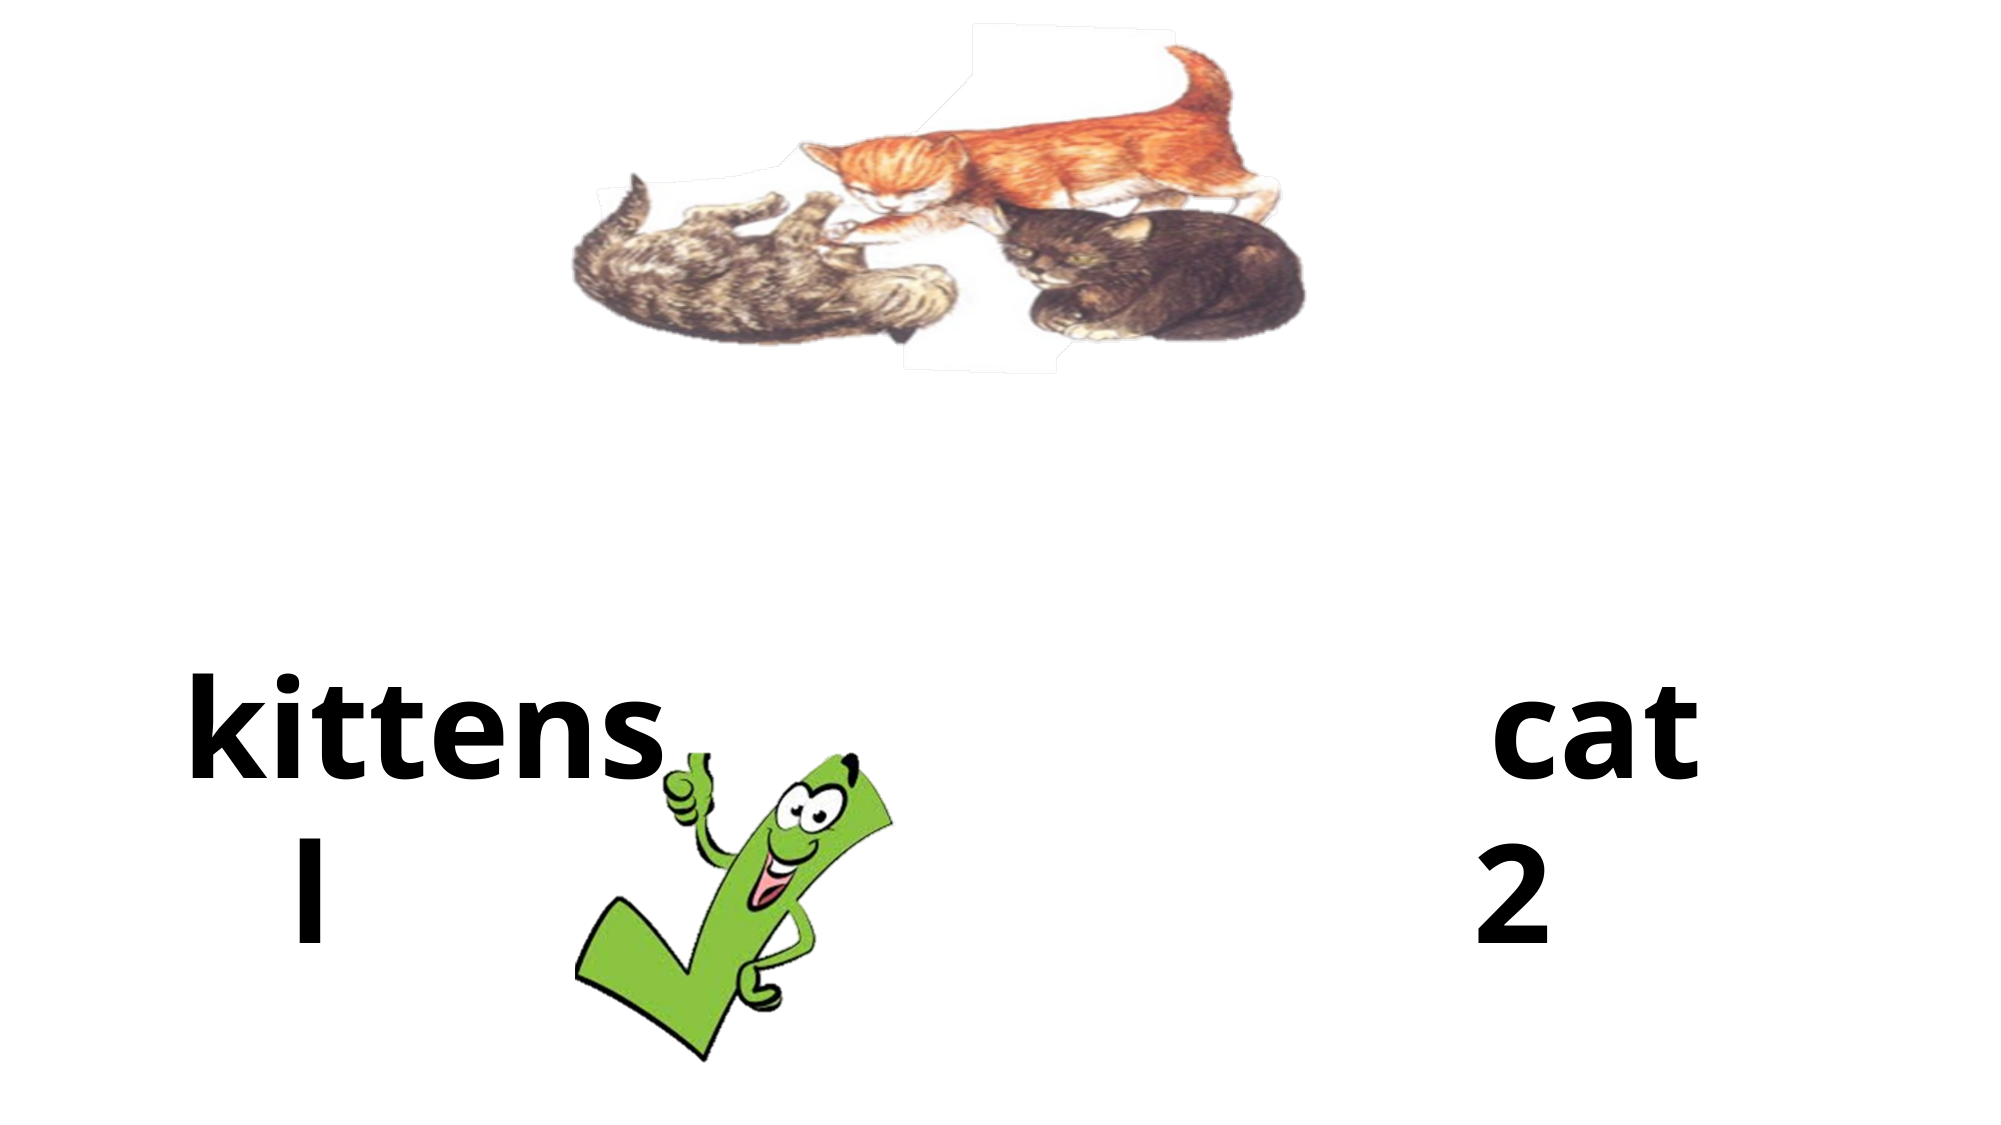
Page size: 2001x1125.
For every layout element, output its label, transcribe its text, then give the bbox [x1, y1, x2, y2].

text_box kittens cat l 2 [167, 633, 1994, 979]
picture [414, 0, 1657, 436]
picture [558, 726, 911, 1078]
